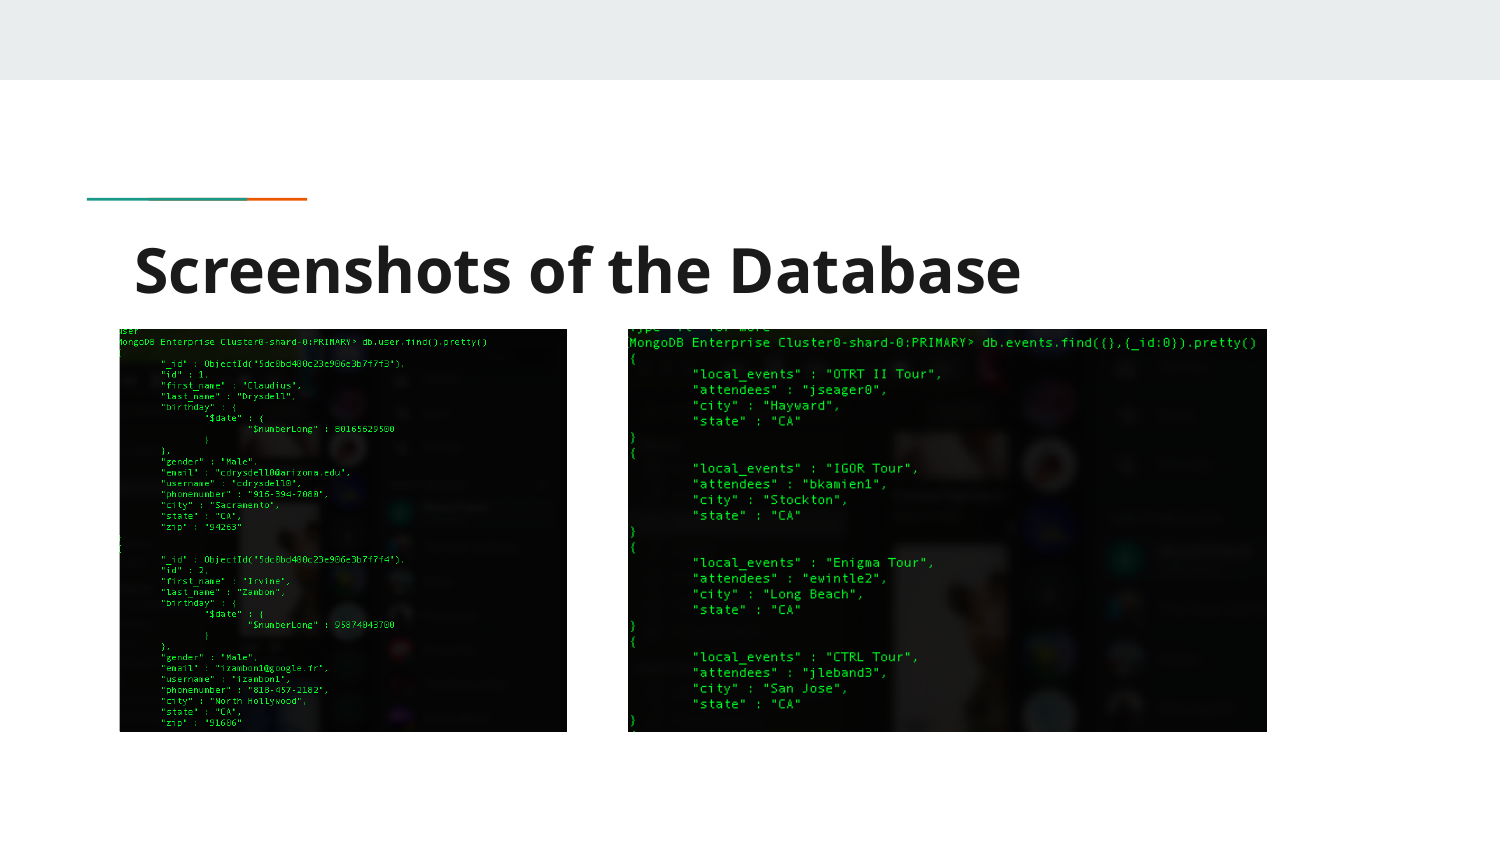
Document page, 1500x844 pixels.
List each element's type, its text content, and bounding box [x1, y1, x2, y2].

title Screenshots of the Database [119, 216, 1381, 305]
picture [627, 329, 1267, 732]
picture [119, 329, 568, 732]
